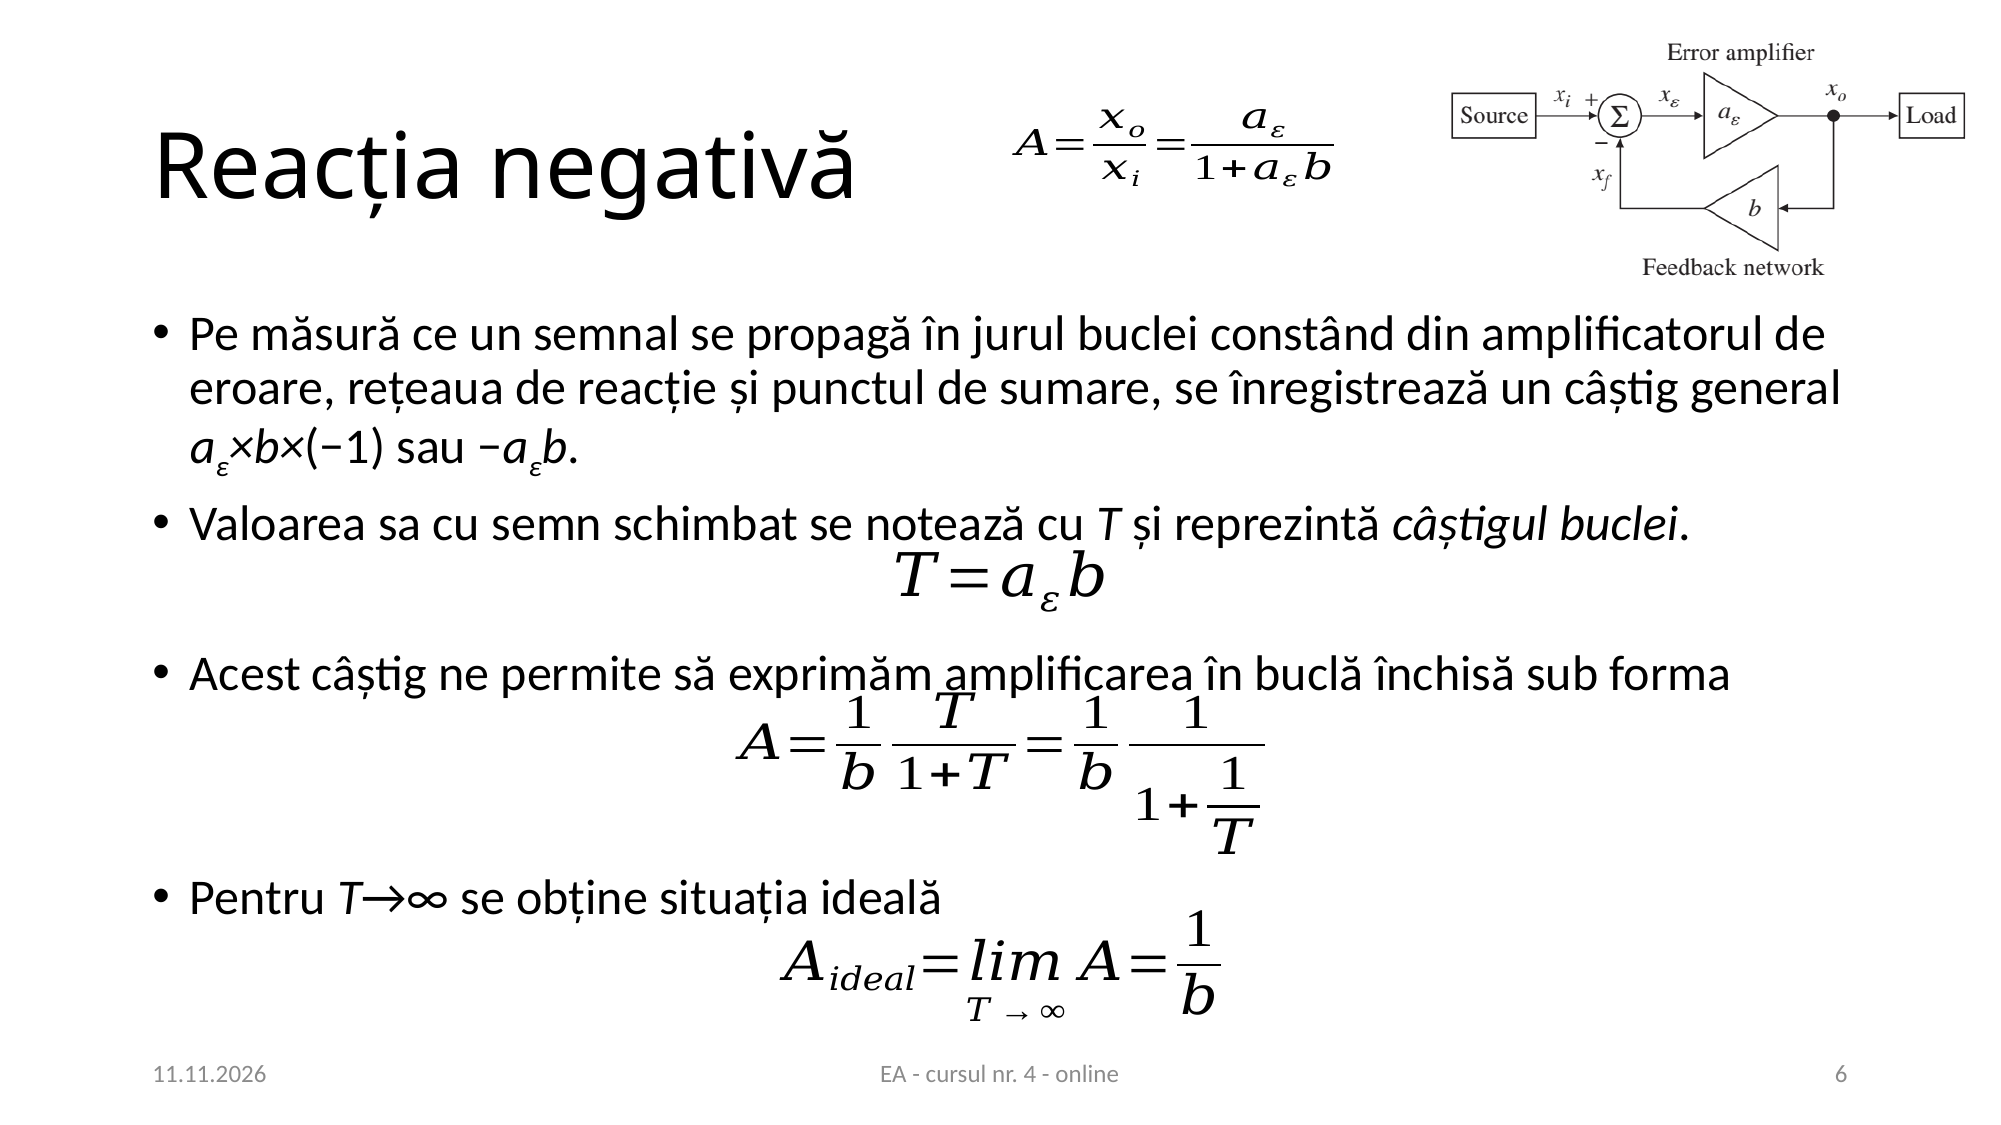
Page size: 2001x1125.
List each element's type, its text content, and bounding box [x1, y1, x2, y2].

slide_number 6 [1412, 1042, 1863, 1103]
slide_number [137, 1042, 588, 1103]
list Pe măsură ce un semnal se propagă în jurul buclei constând din amplificatorul de eroare, rețeaua de reacție și punctul de sumare, se înregistrează un câștig general aε×b×(−1) sau −aεb. Valoarea sa cu semn schimbat se notează cu T și reprezintă câștigul buclei. Acest câștig ne permite să exprimăm amplificarea în buclă închisă sub forma Pentru T→∞ se obține situația ideală [137, 299, 1863, 1014]
title Reacția negativă [137, 59, 1450, 278]
picture [1450, 22, 1966, 284]
footer EA - cursul nr. 4 - online [662, 1042, 1338, 1103]
